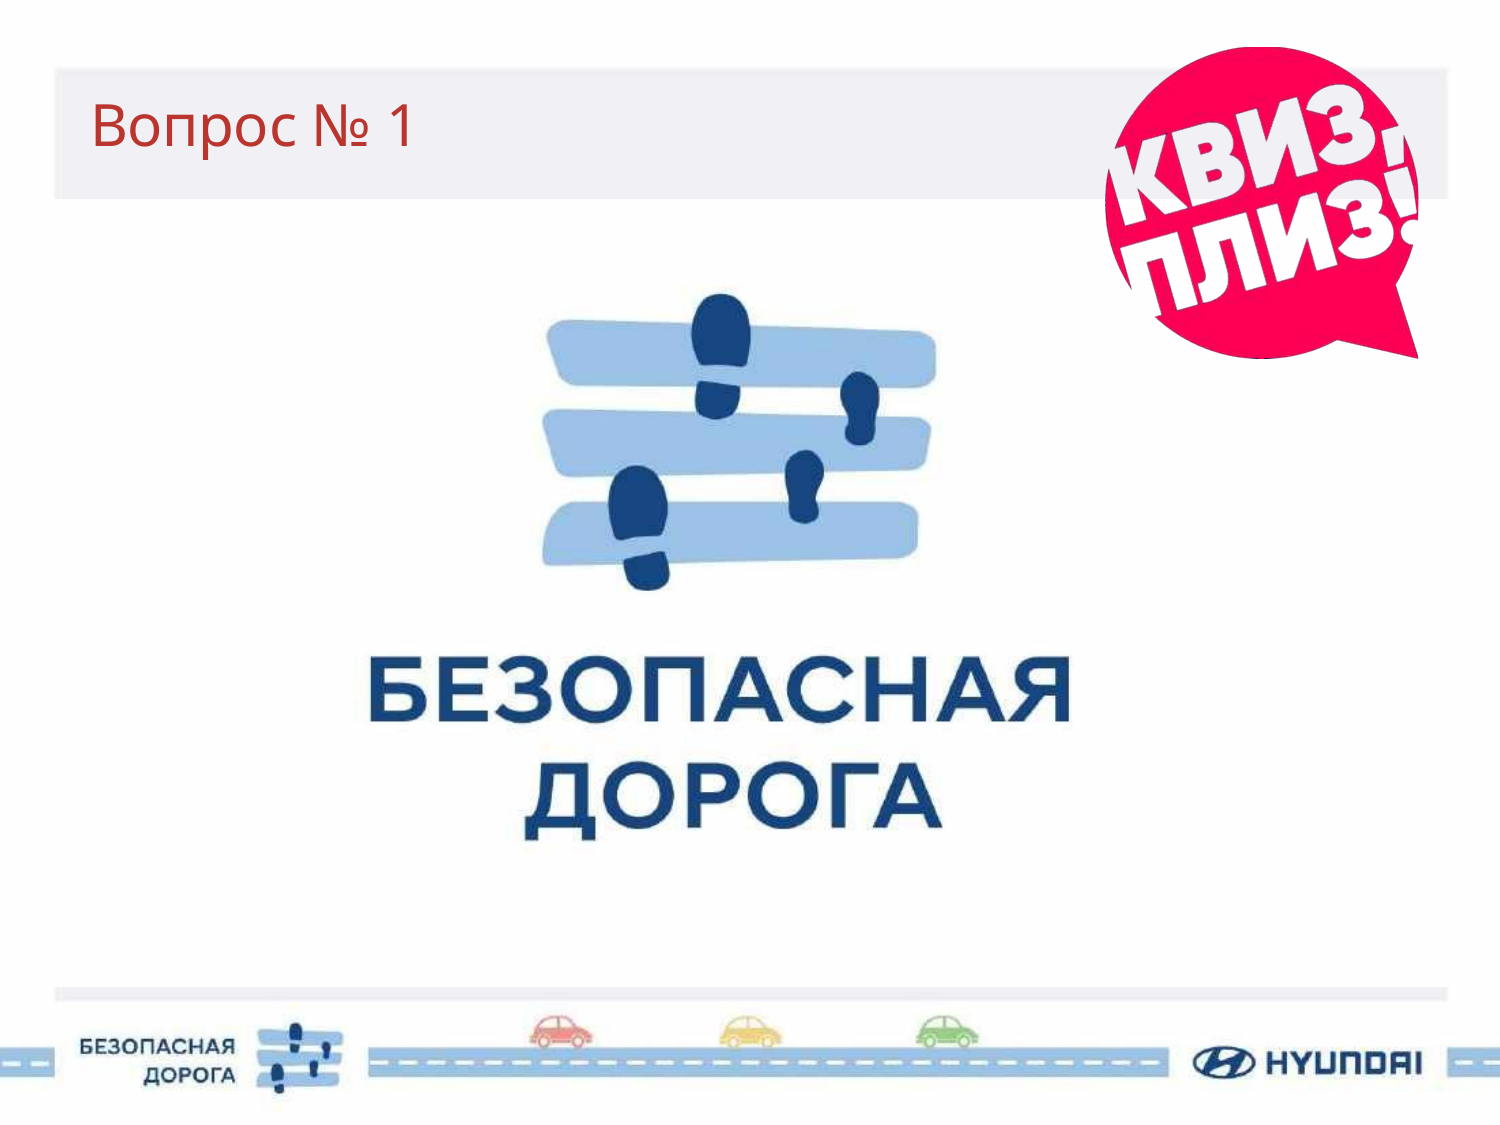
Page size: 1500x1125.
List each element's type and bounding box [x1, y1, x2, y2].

text_box [50, 46, 1450, 987]
picture [0, 0, 1500, 1125]
